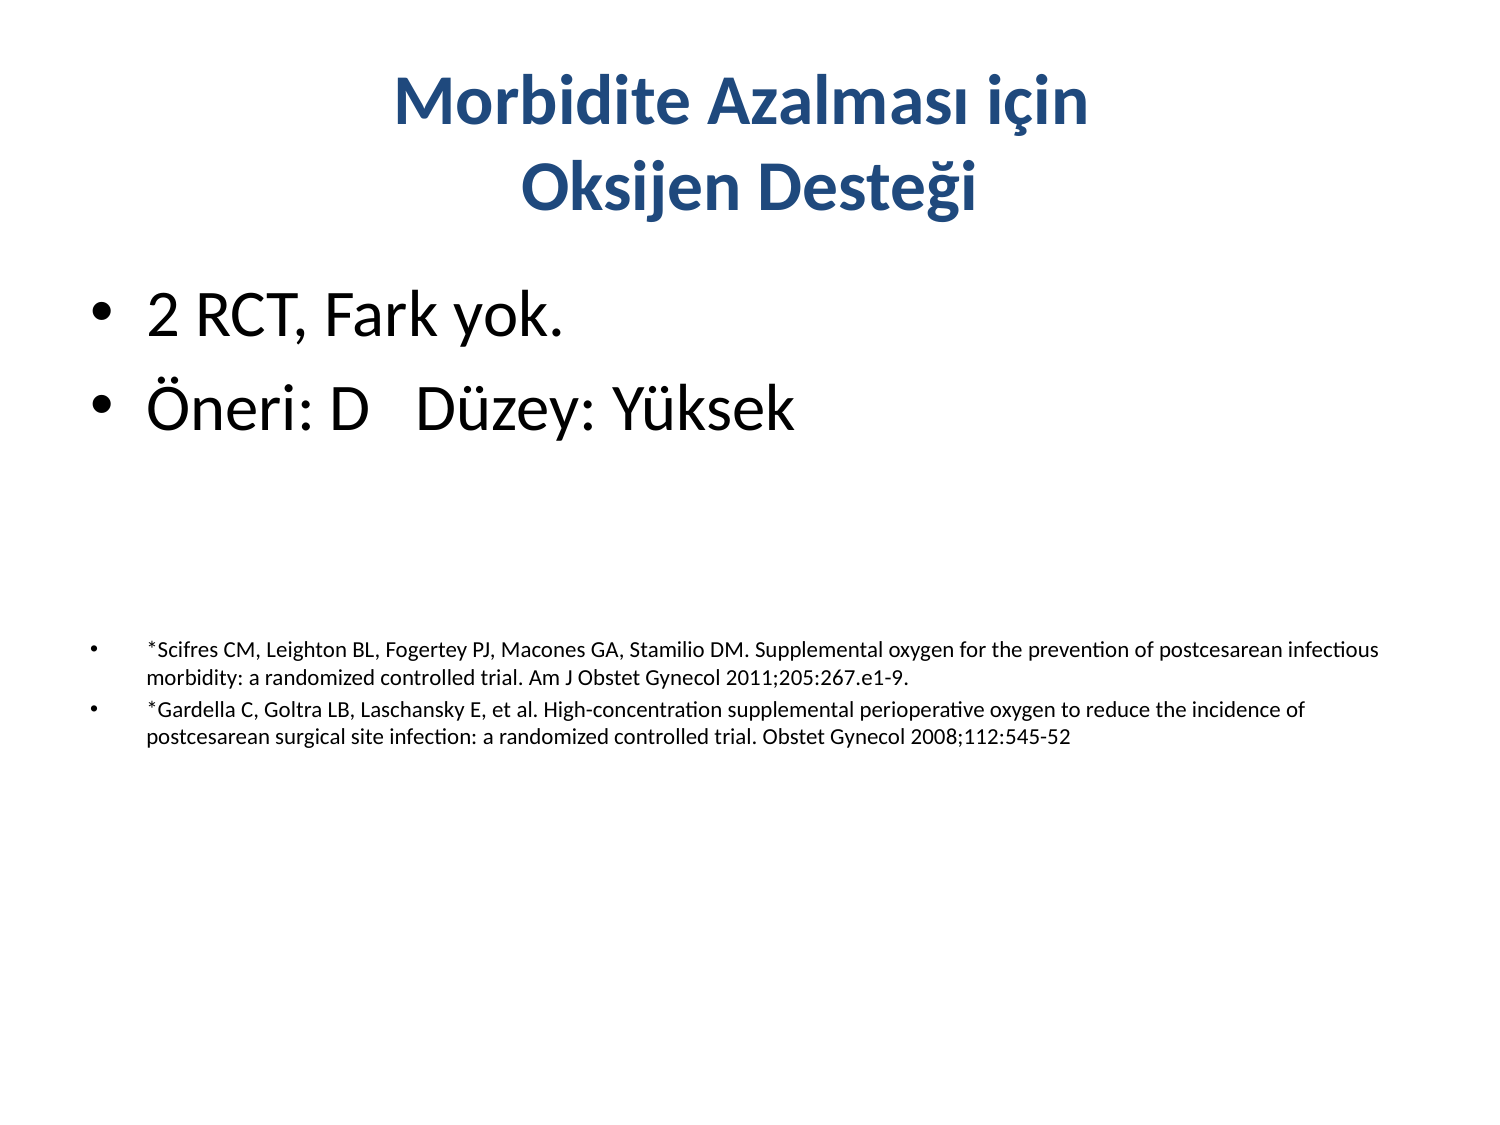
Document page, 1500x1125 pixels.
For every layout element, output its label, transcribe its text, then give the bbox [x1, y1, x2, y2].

title Morbidite Azalması için Oksijen Desteği [75, 45, 1425, 233]
list 2 RCT, Fark yok. Öneri: D Düzey: Yüksek *Scifres CM, Leighton BL, Fogertey PJ, Macones GA, Stamilio DM. Supplemental oxygen for the prevention of postcesarean infectious morbidity: a randomized controlled trial. Am J Obstet Gynecol 2011;205:267.e1-9. *Gardella C, Goltra LB, Laschansky E, et al. High-concentration supplemental perioperative oxygen to reduce the incidence of postcesarean surgical site infection: a randomized controlled trial. Obstet Gynecol 2008;112:545-52 [75, 262, 1425, 1005]
